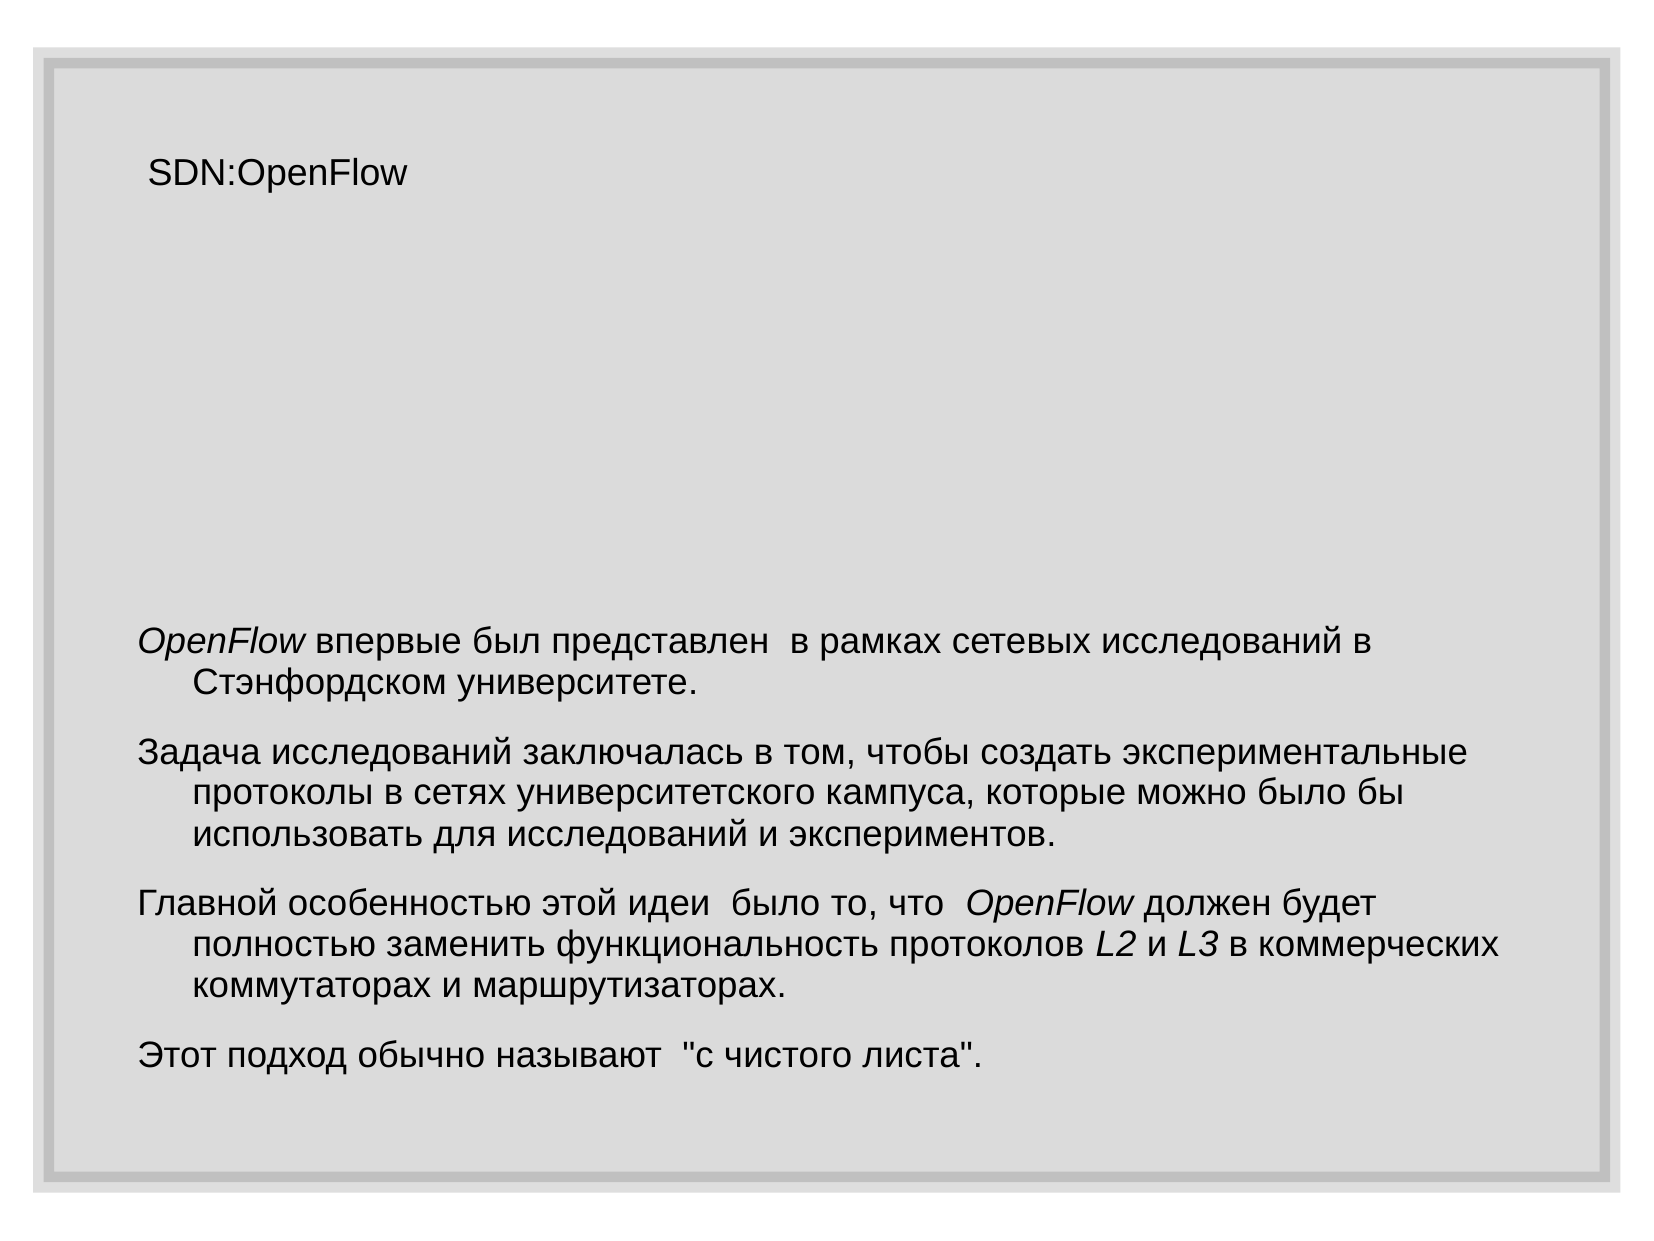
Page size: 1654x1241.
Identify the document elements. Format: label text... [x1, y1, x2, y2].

title SDN:OpenFlow [113, 84, 1540, 263]
text_box [43, 57, 1611, 1183]
list OpenFlow впервые был представлен в рамках сетевых исследований в Стэнфордском университете. Задача исследований заключалась в том, чтобы создать экспериментальные протоколы в сетях университетского кампуса, которые можно было бы использовать для исследований и экспериментов. Главной особенностью этой идеи было то, что OpenFlow должен будет полностью заменить функциональность протоколов L2 и L3 в коммерческих коммутаторах и маршрутизаторах. Этот подход обычно называют "c чистого листа". [122, 470, 1549, 1087]
